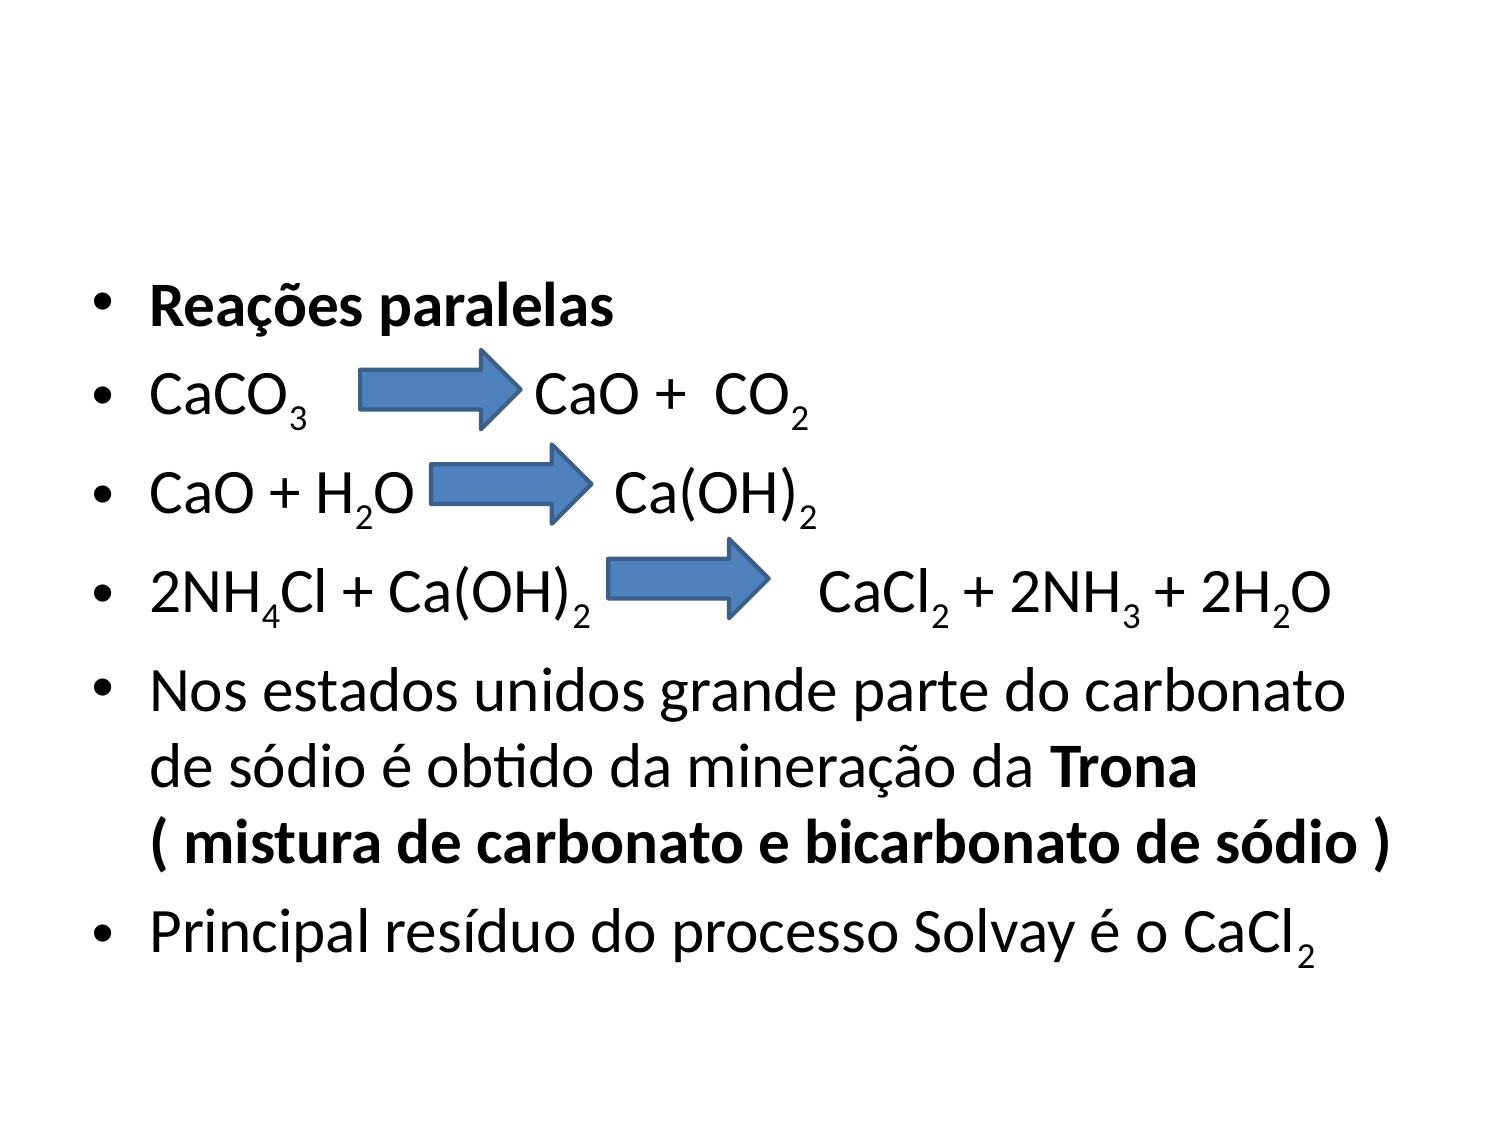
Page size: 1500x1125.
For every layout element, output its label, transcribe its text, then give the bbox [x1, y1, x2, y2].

text_box [428, 442, 594, 526]
text_box [606, 536, 771, 621]
text_box [358, 347, 523, 432]
list Reações paralelas CaCO3 CaO + CO2 CaO + H2O Ca(OH)2 2NH4Cl + Ca(OH)2 CaCl2 + 2NH3 + 2H2O Nos estados unidos grande parte do carbonato de sódio é obtido da mineração da Trona ( mistura de carbonato e bicarbonato de sódio ) Principal resíduo do processo Solvay é o CaCl2 [76, 255, 1427, 998]
